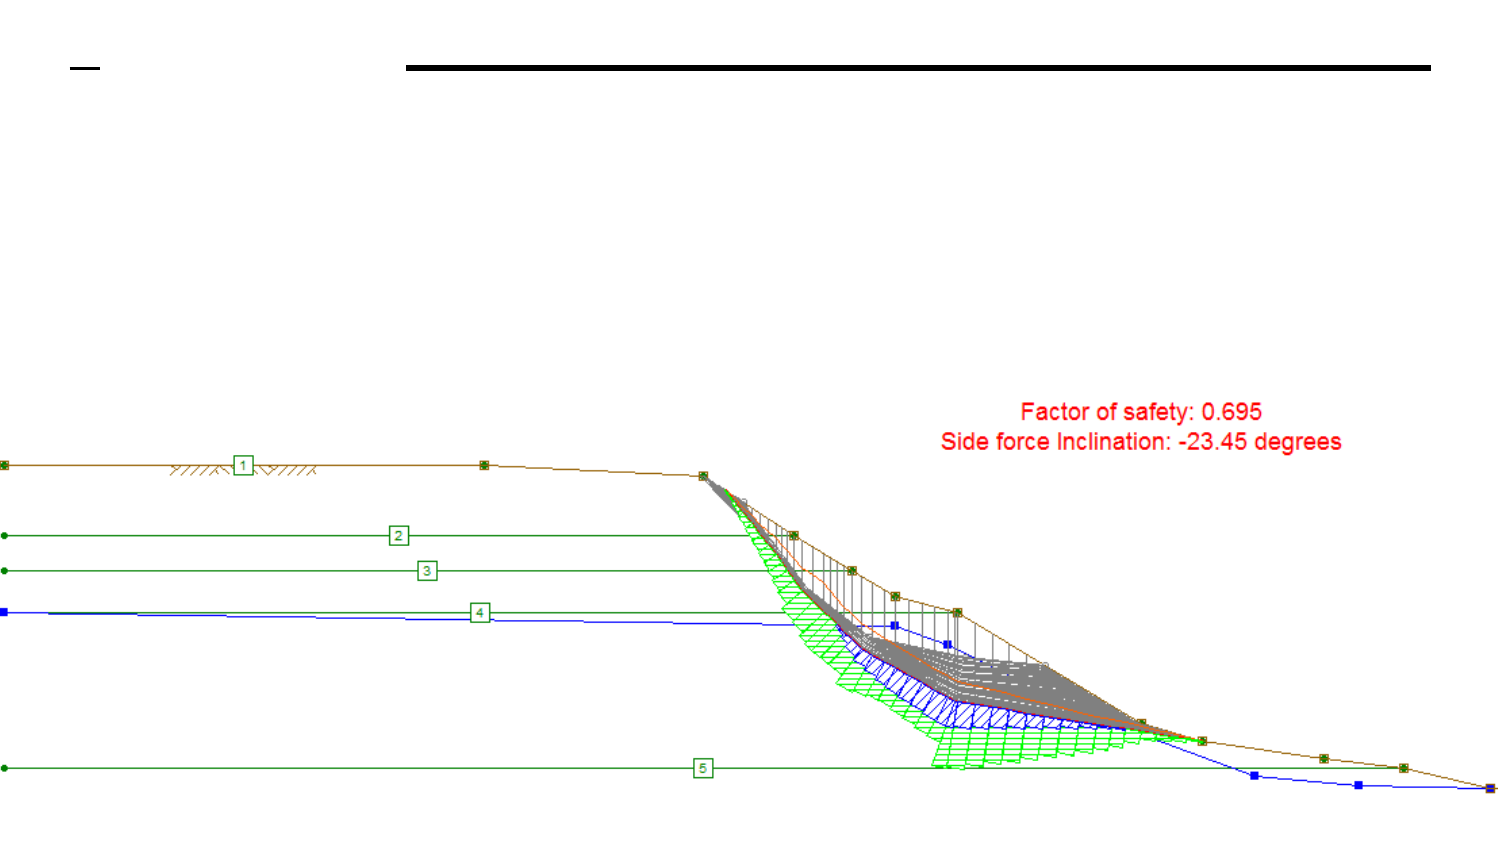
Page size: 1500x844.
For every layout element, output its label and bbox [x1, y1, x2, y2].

picture [0, 331, 1498, 812]
